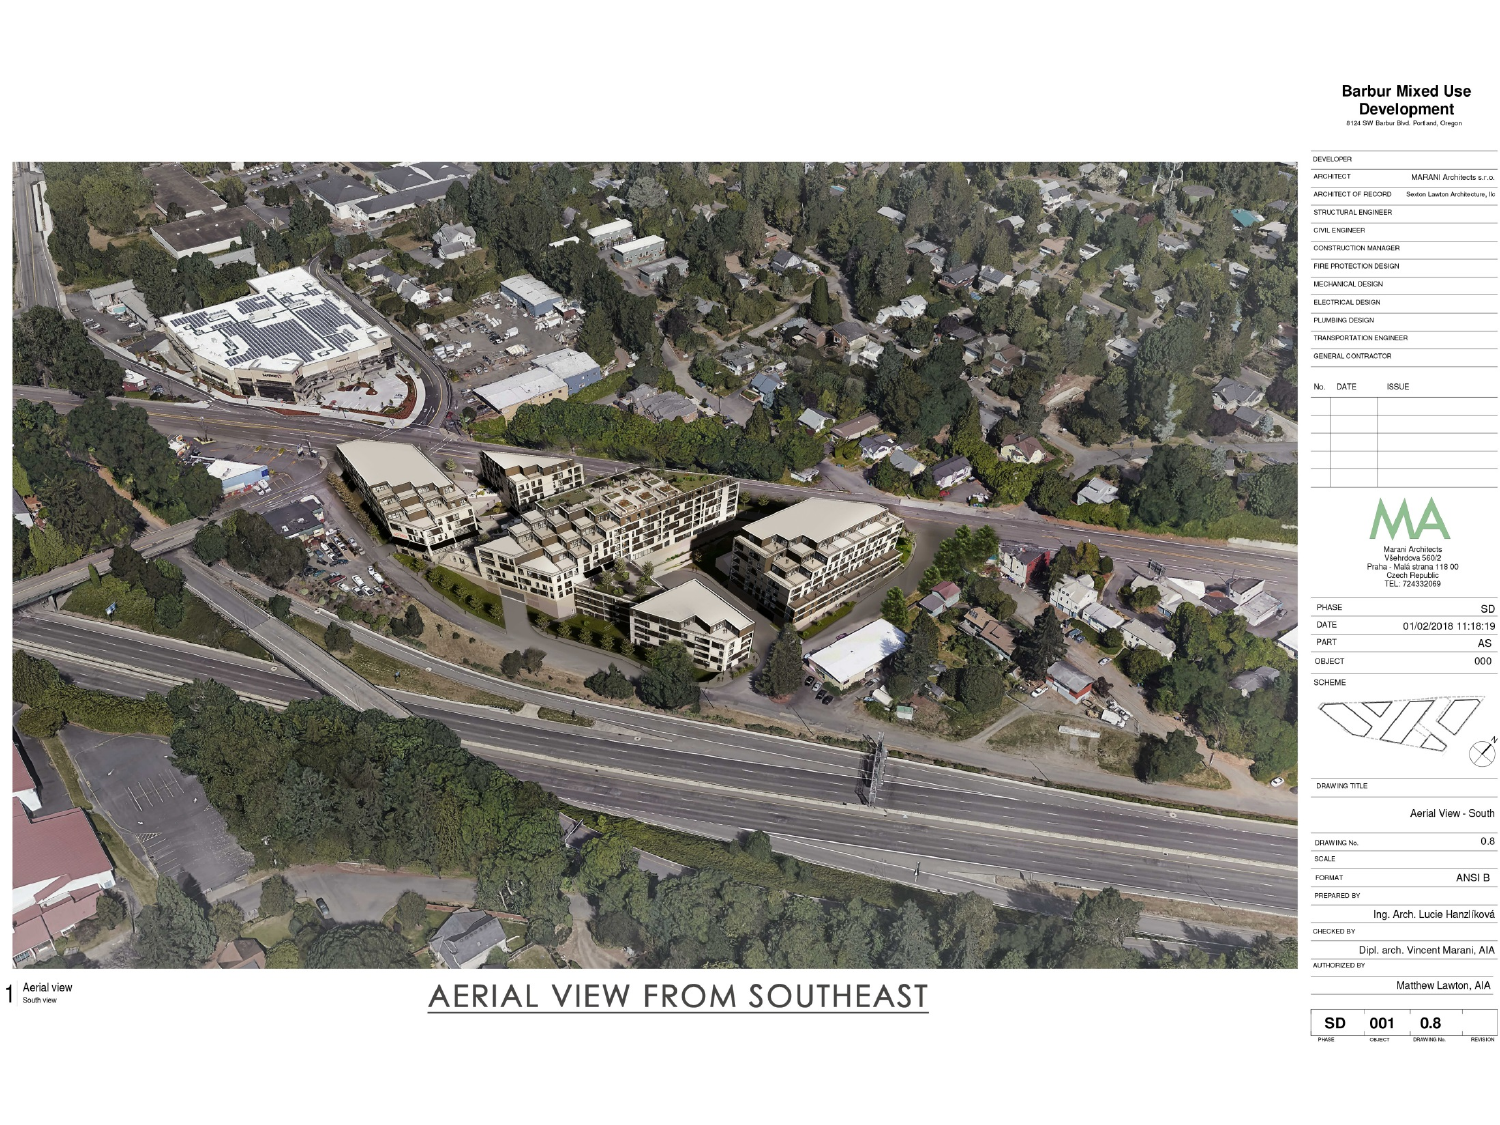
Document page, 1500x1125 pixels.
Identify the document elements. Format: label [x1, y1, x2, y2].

picture [0, 82, 1500, 1043]
